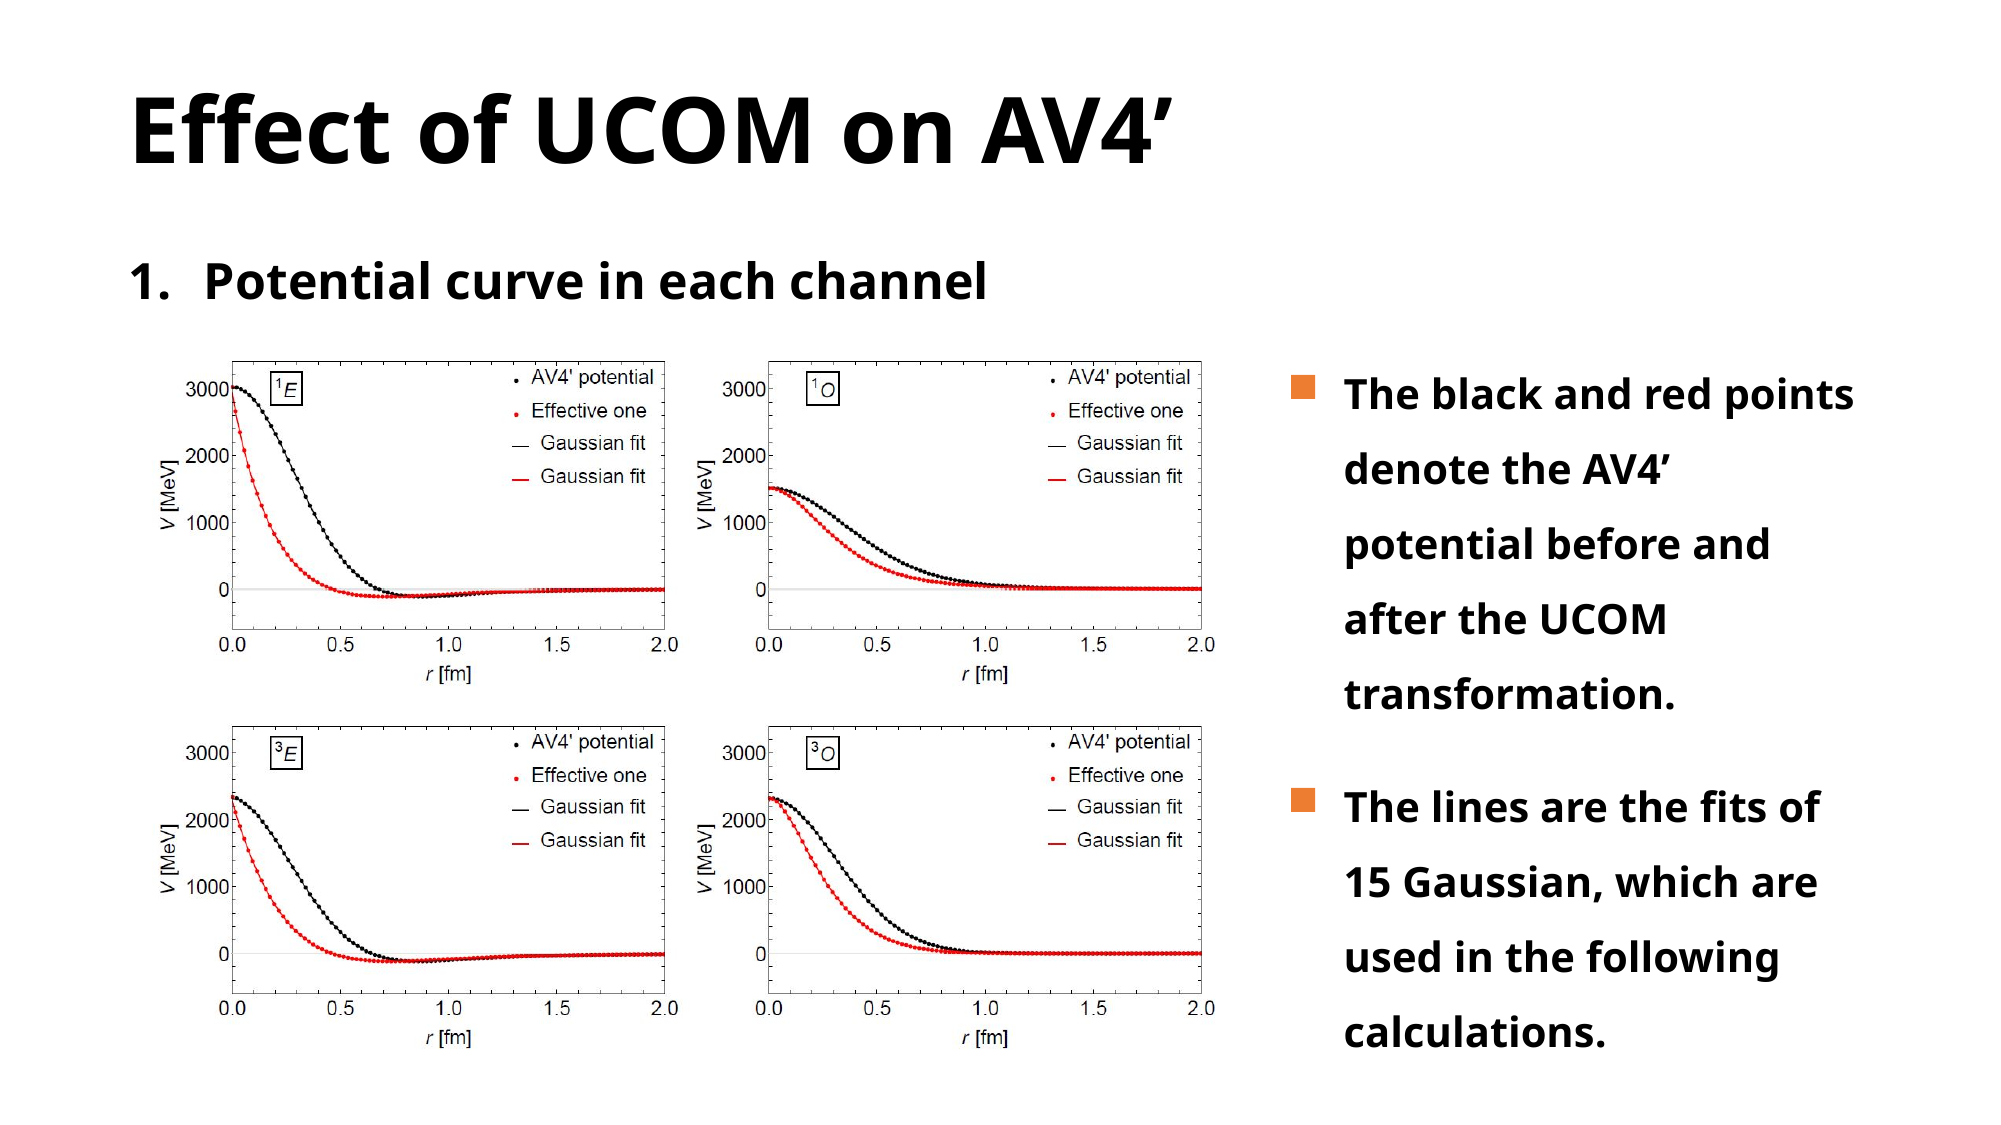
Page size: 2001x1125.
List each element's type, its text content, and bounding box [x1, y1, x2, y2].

text_box The black and red points denote the AV4’ potential before and after the UCOM transformation. The lines are the fits of 15 Gaussian, which are used in the following calculations. [1273, 335, 1886, 1063]
picture [114, 335, 1273, 1076]
text_box Effect of UCOM on AV4’ Potential curve in each channel [114, 64, 1886, 317]
